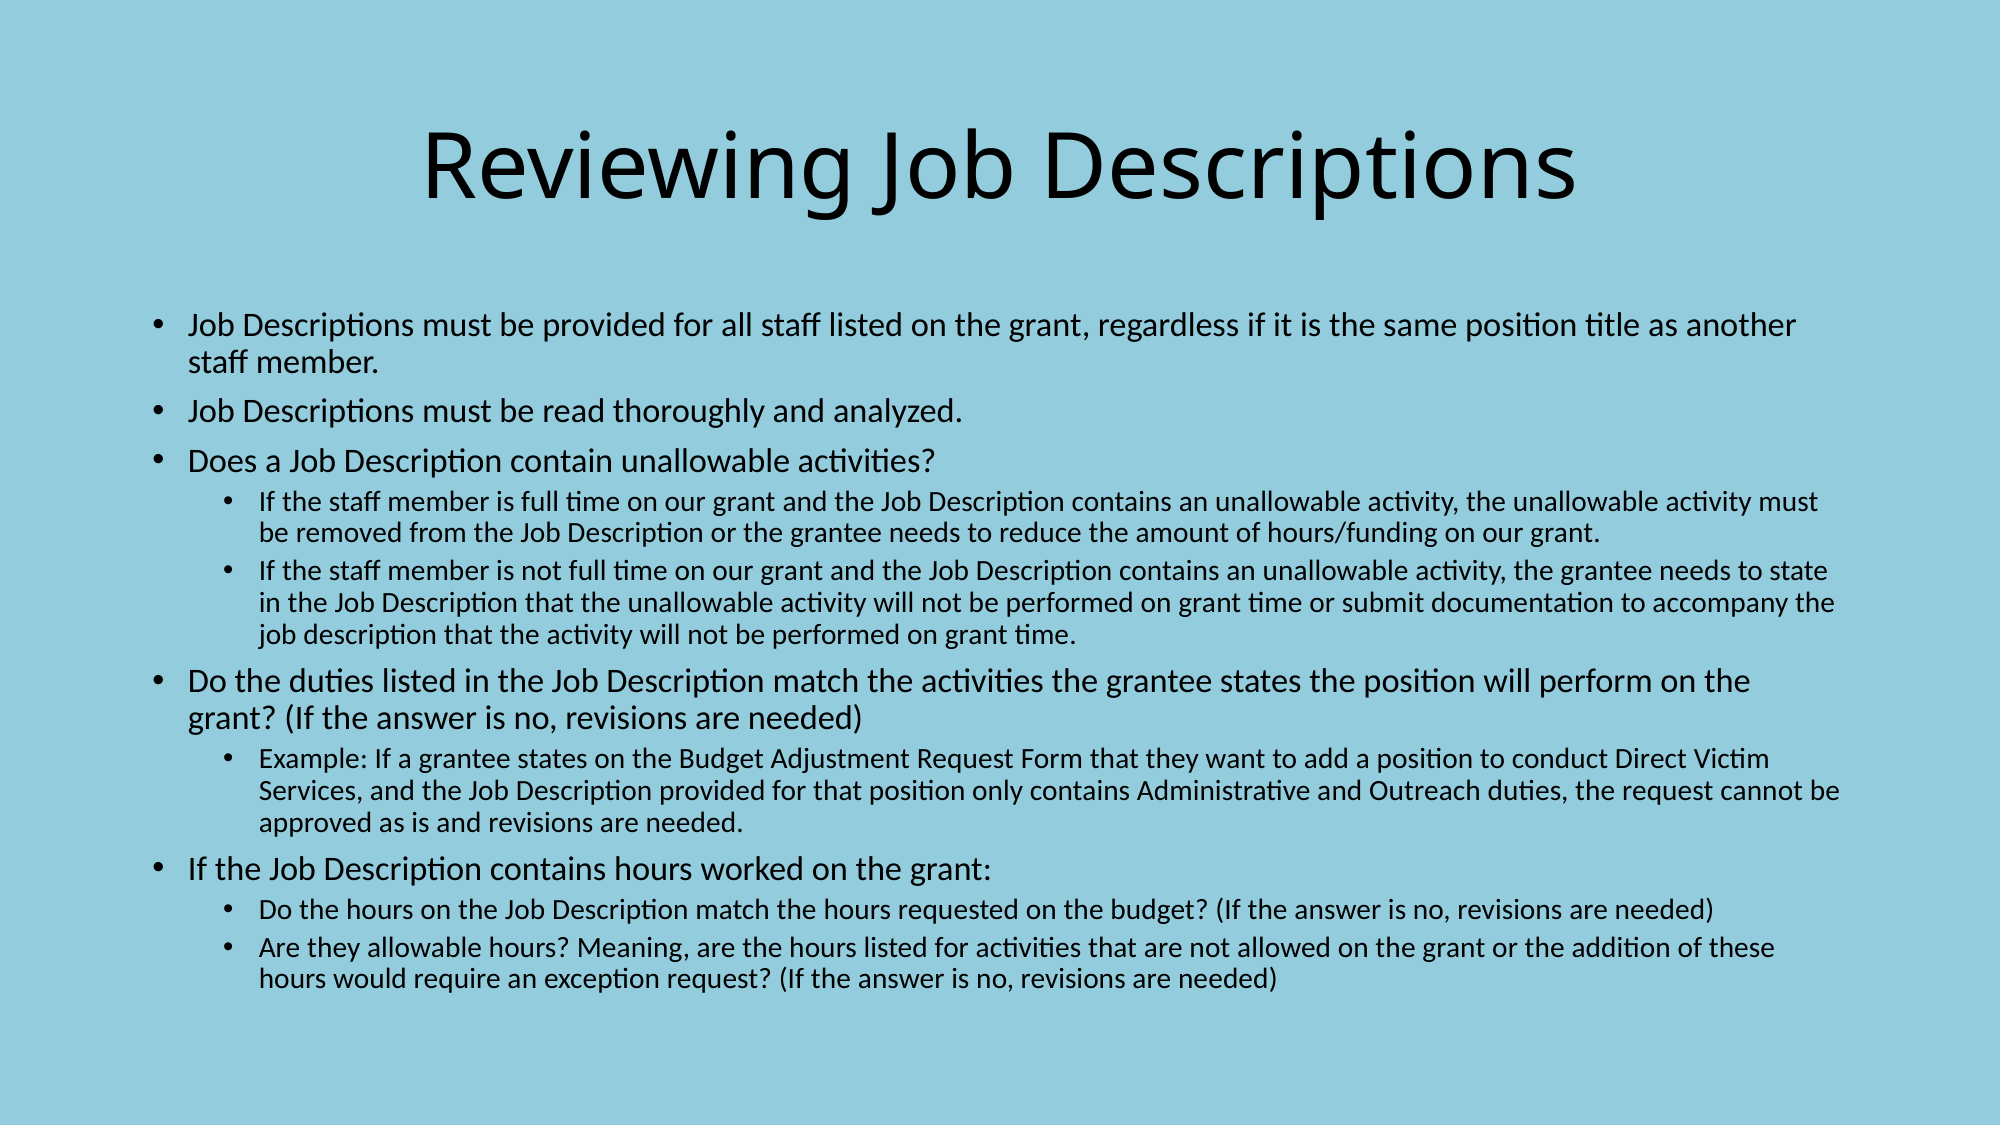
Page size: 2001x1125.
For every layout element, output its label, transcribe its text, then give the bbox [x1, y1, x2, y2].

title Reviewing Job Descriptions [137, 59, 1863, 278]
list Job Descriptions must be provided for all staff listed on the grant, regardless if it is the same position title as another staff member. Job Descriptions must be read thoroughly and analyzed. Does a Job Description contain unallowable activities? If the staff member is full time on our grant and the Job Description contains an unallowable activity, the unallowable activity must be removed from the Job Description or the grantee needs to reduce the amount of hours/funding on our grant. If the staff member is not full time on our grant and the Job Description contains an unallowable activity, the grantee needs to state in the Job Description that the unallowable activity will not be performed on grant time or submit documentation to accompany the job description that the activity will not be performed on grant time. Do the duties listed in the Job Description match the activities the grantee states the position will perform on the grant? (If the answer is no, revisions are needed) Example: If a grantee states on the Budget Adjustment Request Form that they want to add a position to conduct Direct Victim Services, and the Job Description provided for that position only contains Administrative and Outreach duties, the request cannot be approved as is and revisions are needed. If the Job Description contains hours worked on the grant: Do the hours on the Job Description match the hours requested on the budget? (If the answer is no, revisions are needed) Are they allowable hours? Meaning, are the hours listed for activities that are not allowed on the grant or the addition of these hours would require an exception request? (If the answer is no, revisions are needed) [137, 299, 1863, 1014]
